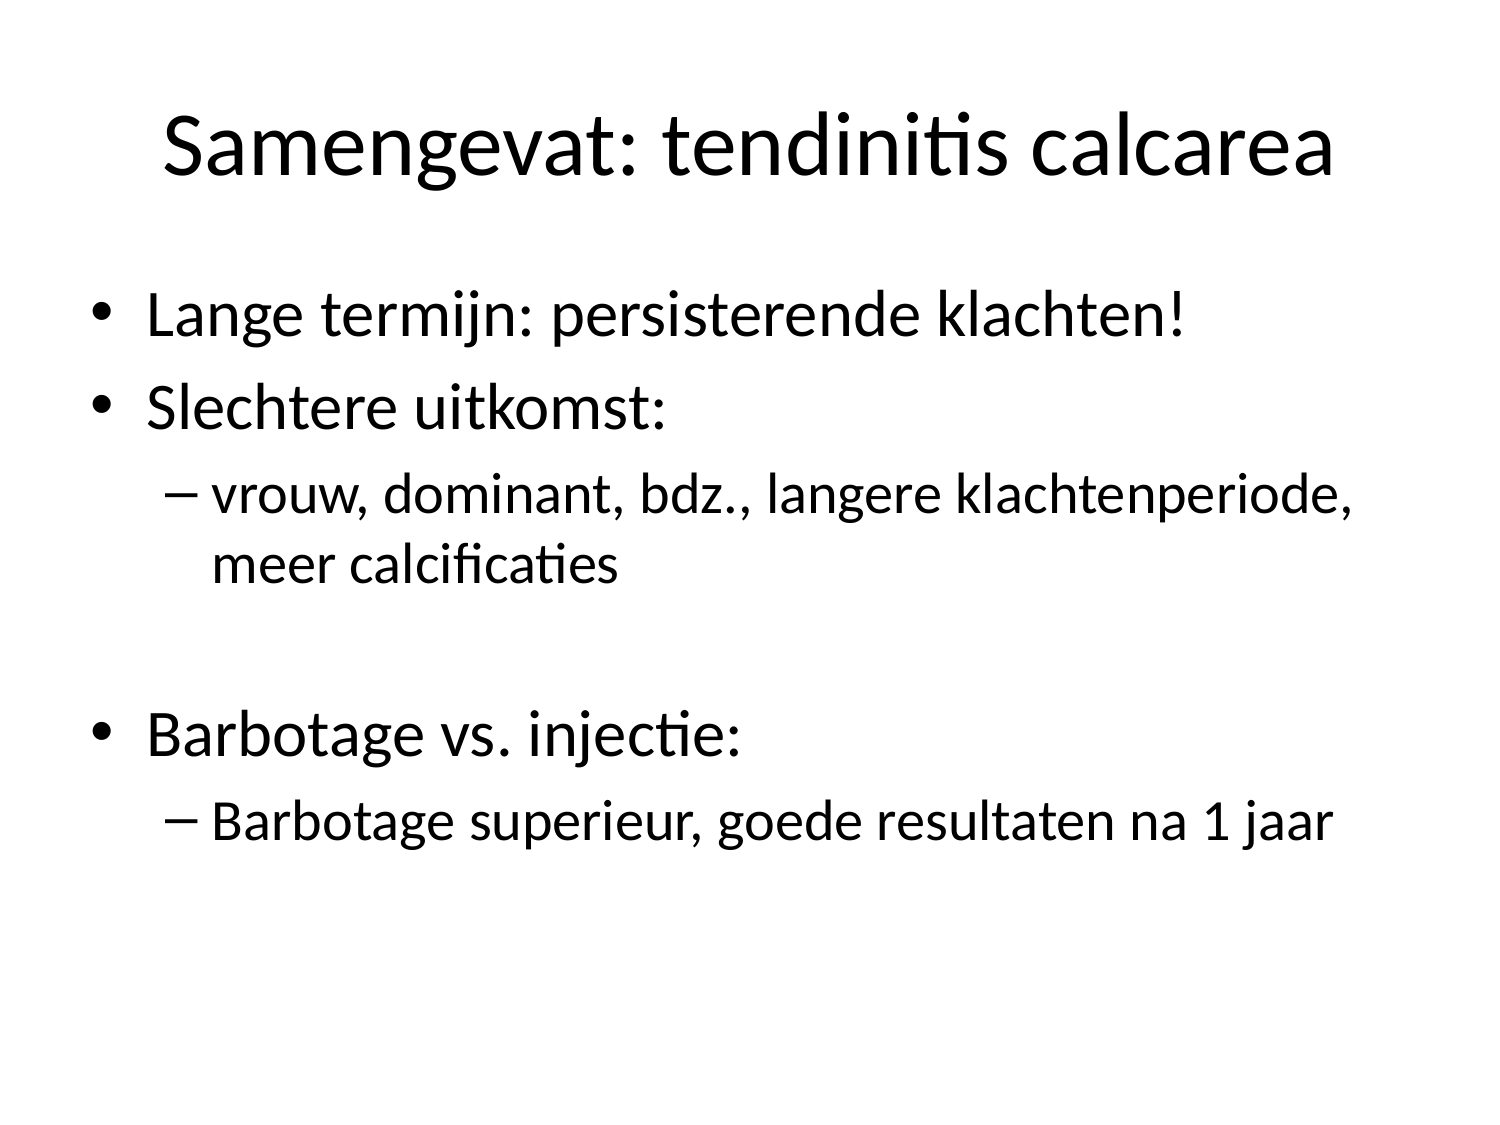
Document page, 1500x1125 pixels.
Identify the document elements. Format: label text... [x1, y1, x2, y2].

list Lange termijn: persisterende klachten! Slechtere uitkomst: vrouw, dominant, bdz., langere klachtenperiode, meer calcificaties Barbotage vs. injectie: Barbotage superieur, goede resultaten na 1 jaar [75, 262, 1471, 1005]
title Samengevat: tendinitis calcarea [75, 45, 1425, 233]
